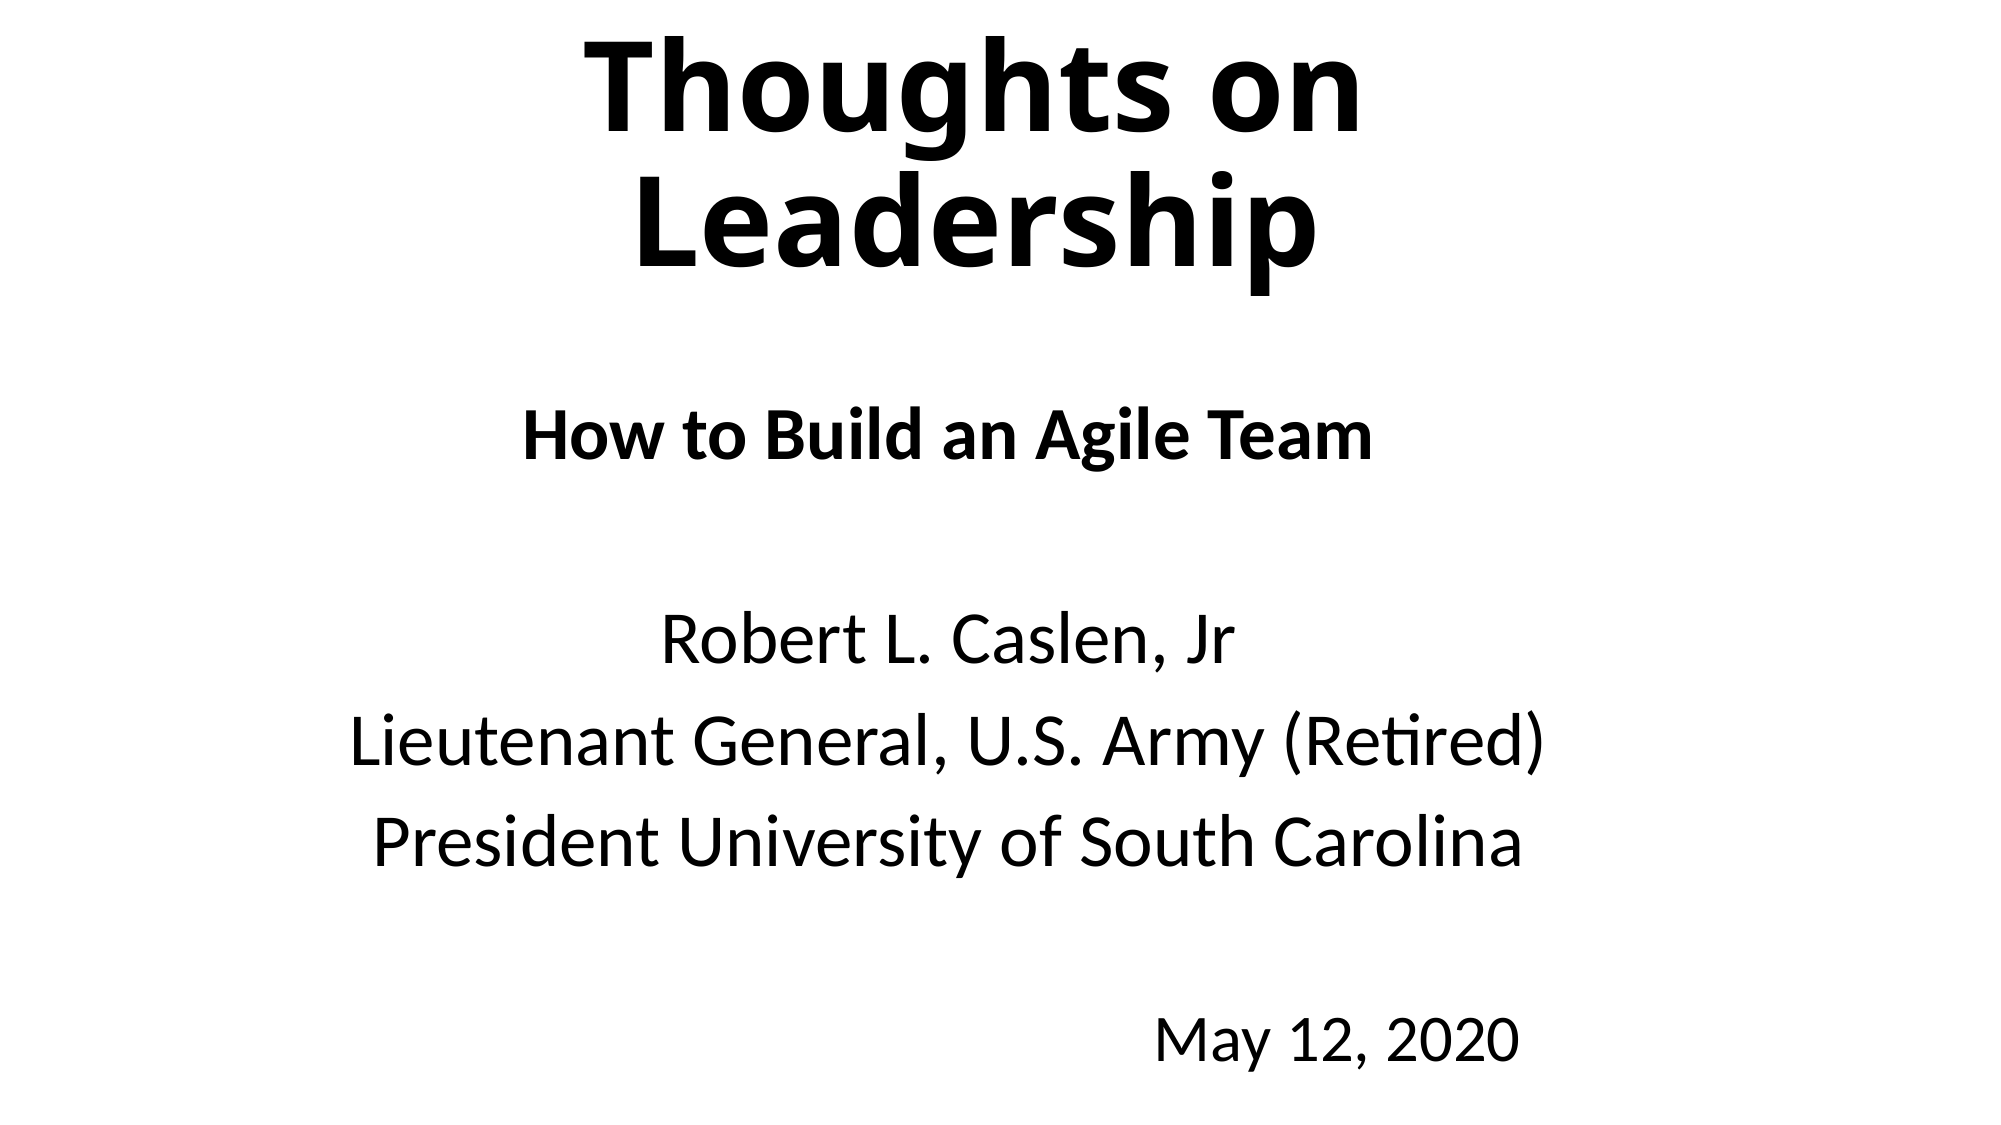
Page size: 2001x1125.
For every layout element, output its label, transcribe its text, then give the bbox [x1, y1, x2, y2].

title Thoughts on Leadership [225, 103, 1726, 302]
subtitle How to Build an Agile Team Robert L. Caslen, Jr Lieutenant General, U.S. Army (Retired) President University of South Carolina [198, 387, 1699, 998]
text_box May 12, 2020 [1138, 987, 1536, 1083]
